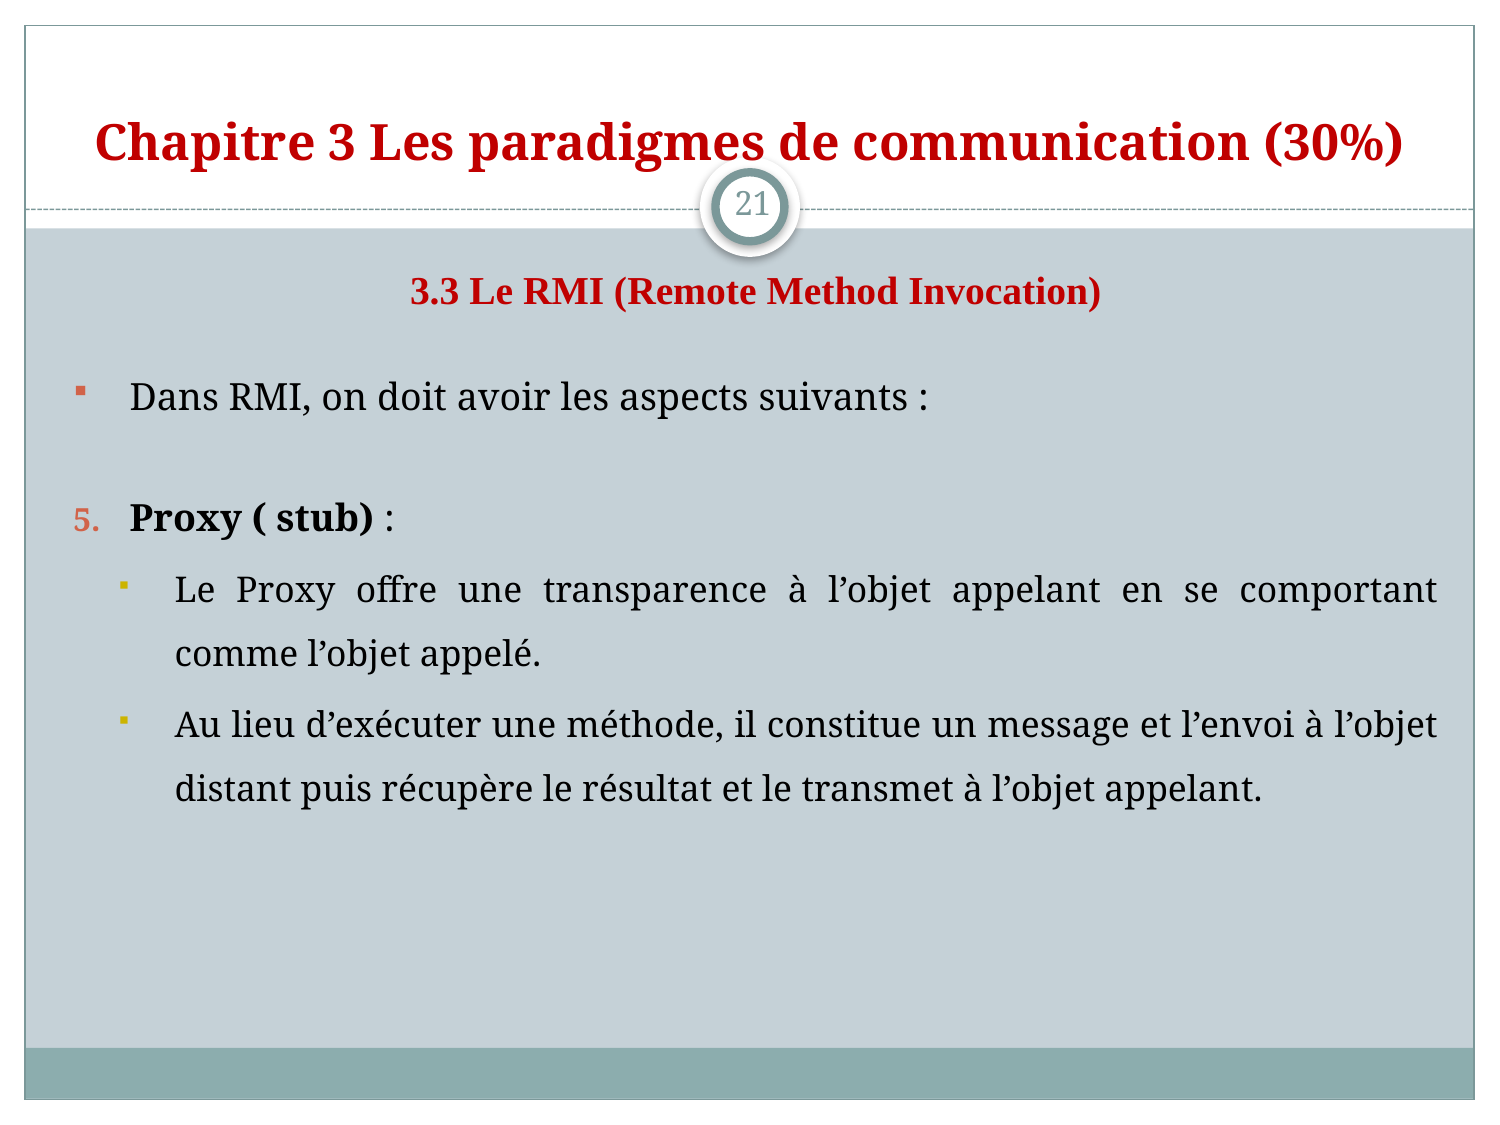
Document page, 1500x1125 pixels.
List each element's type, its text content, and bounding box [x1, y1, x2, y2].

title Chapitre 3 Les paradigmes de communication (30%) [49, 53, 1450, 178]
list 3.3 Le RMI (Remote Method Invocation) Dans RMI, on doit avoir les aspects suivants : Proxy ( stub) : Le Proxy offre une transparence à l’objet appelant en se comportant comme l’objet appelé. Au lieu d’exécuter une méthode, il constitue un message et l’envoi à l’objet distant puis récupère le résultat et le transmet à l’objet appelant. [58, 257, 1454, 1090]
slide_number 21 [715, 168, 791, 241]
